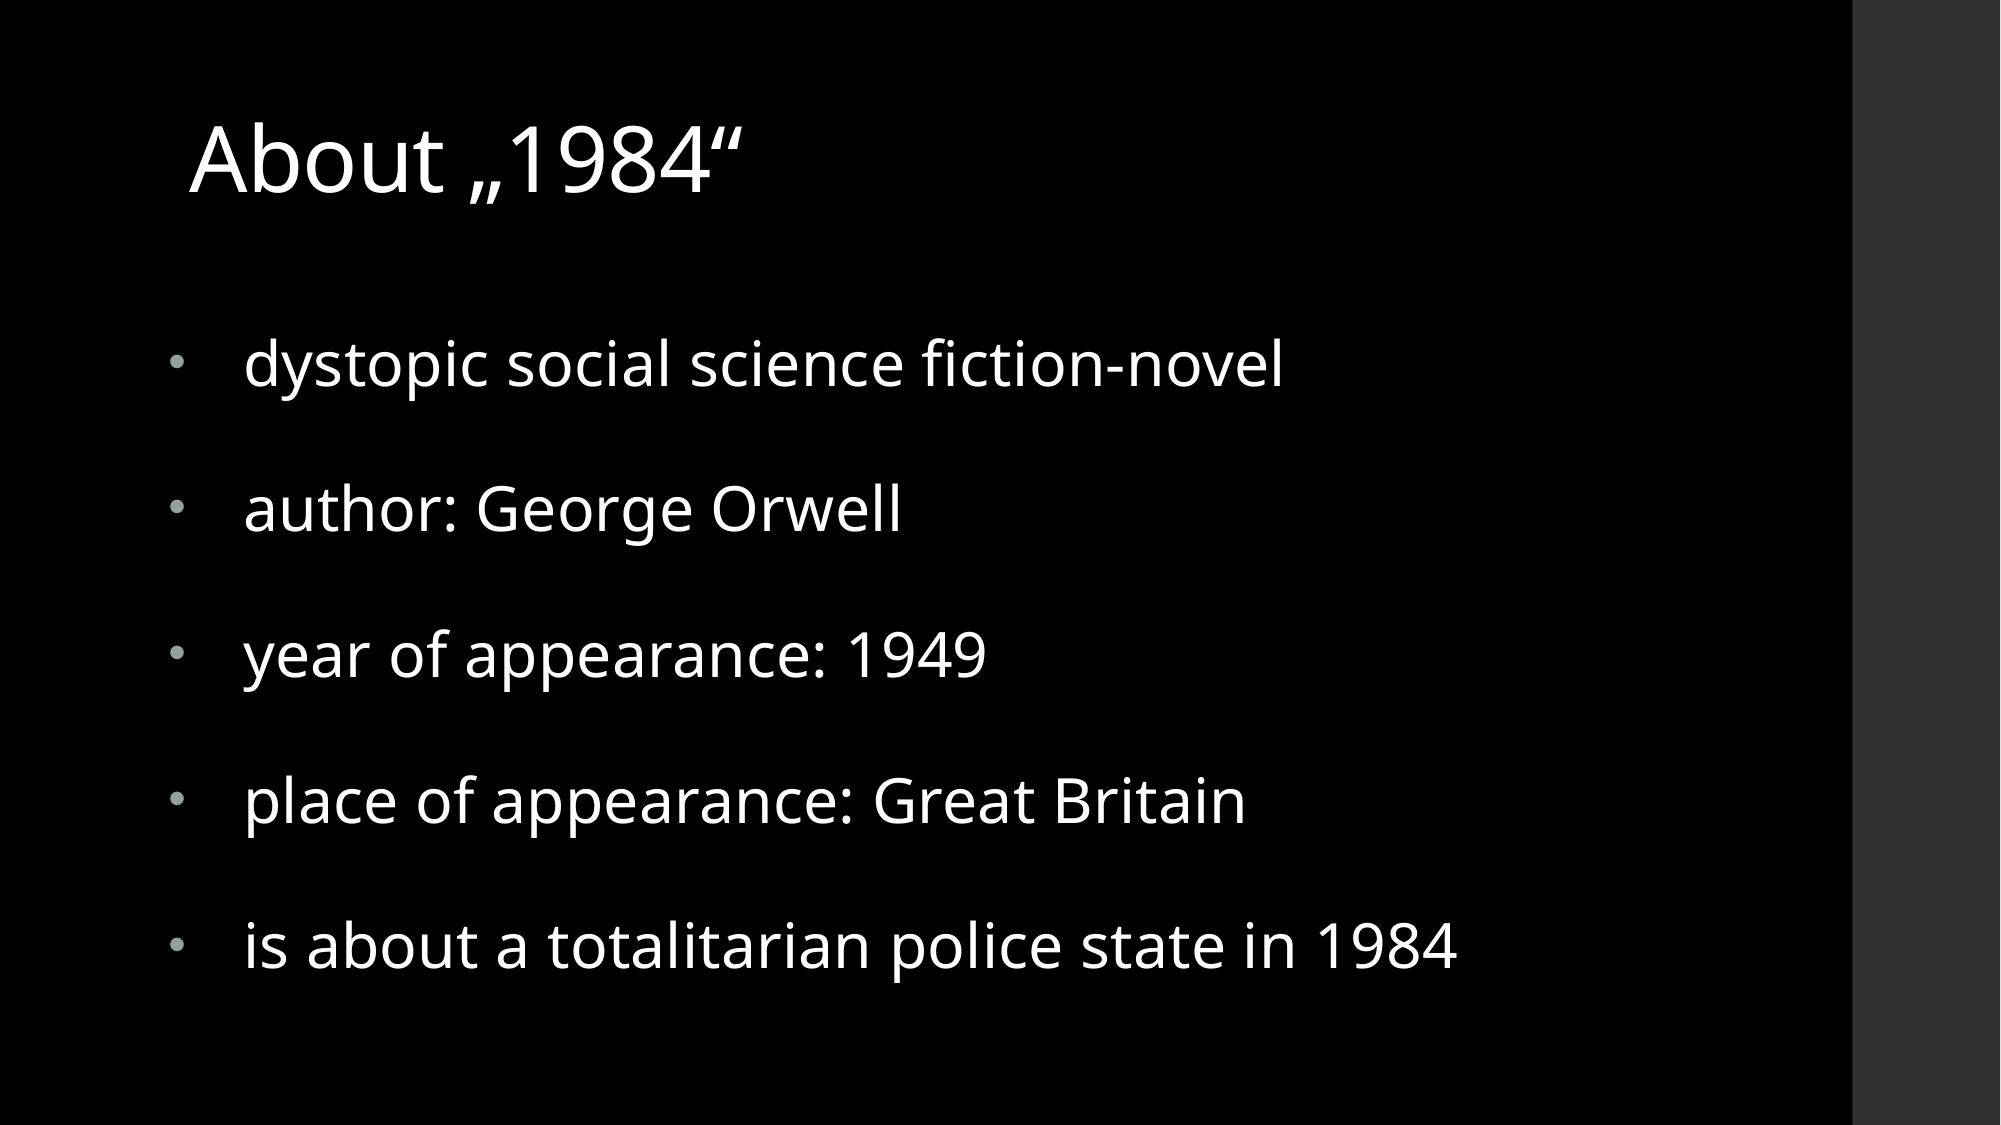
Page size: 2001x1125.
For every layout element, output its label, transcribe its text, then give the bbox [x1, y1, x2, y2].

title About „1984“ [174, 2, 1765, 221]
list dystopic social science fiction-novel author: George Orwell year of appearance: 1949 place of appearance: Great Britain is about a totalitarian police state in 1984 [153, 278, 1564, 993]
